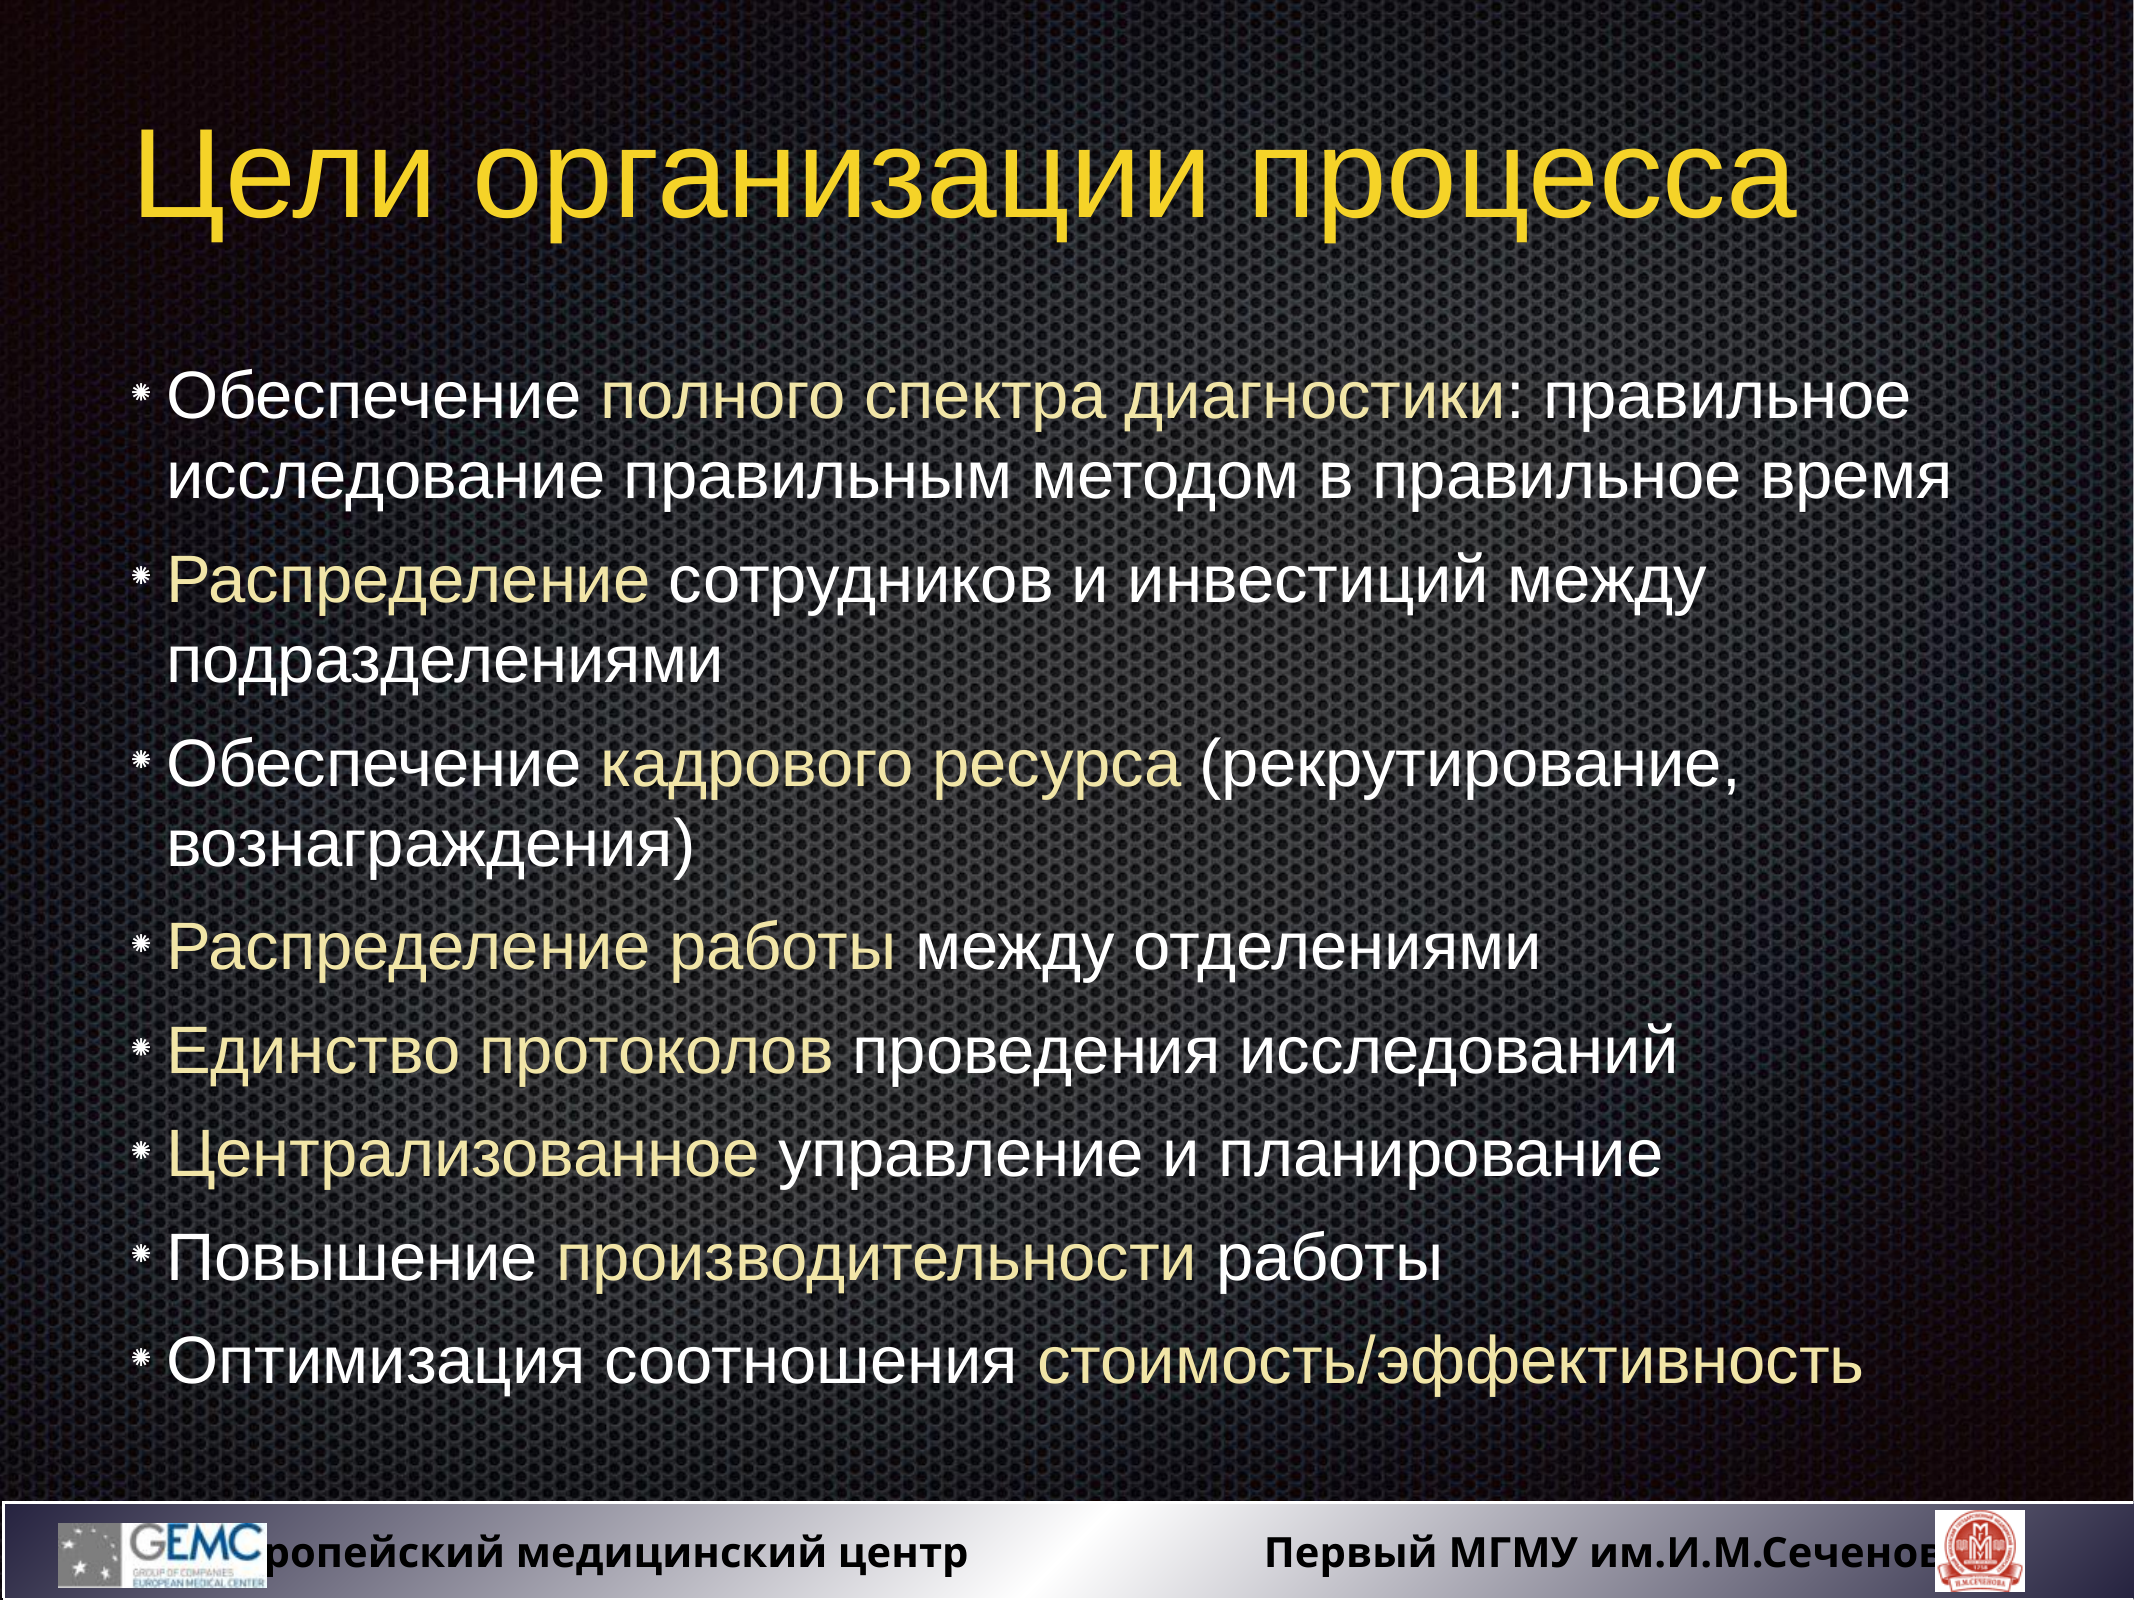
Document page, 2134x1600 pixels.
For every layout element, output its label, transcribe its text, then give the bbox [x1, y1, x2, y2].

picture [1935, 1510, 2025, 1592]
picture [58, 1523, 267, 1588]
picture [0, 0, 2134, 1600]
title Цели организации процесса [131, 0, 2008, 282]
list Обеспечение полного спектра диагностики: правильное исследование правильным методом в правильное время Распределение сотрудников и инвестиций между подразделениями Обеспечение кадрового ресурса (рекрутирование, вознаграждения) Распределение работы между отделениями Единство протоколов проведения исследований Централизованное управление и планирование Повышение производительности работы Оптимизация соотношения стоимость/эффективность [131, 282, 2008, 1467]
